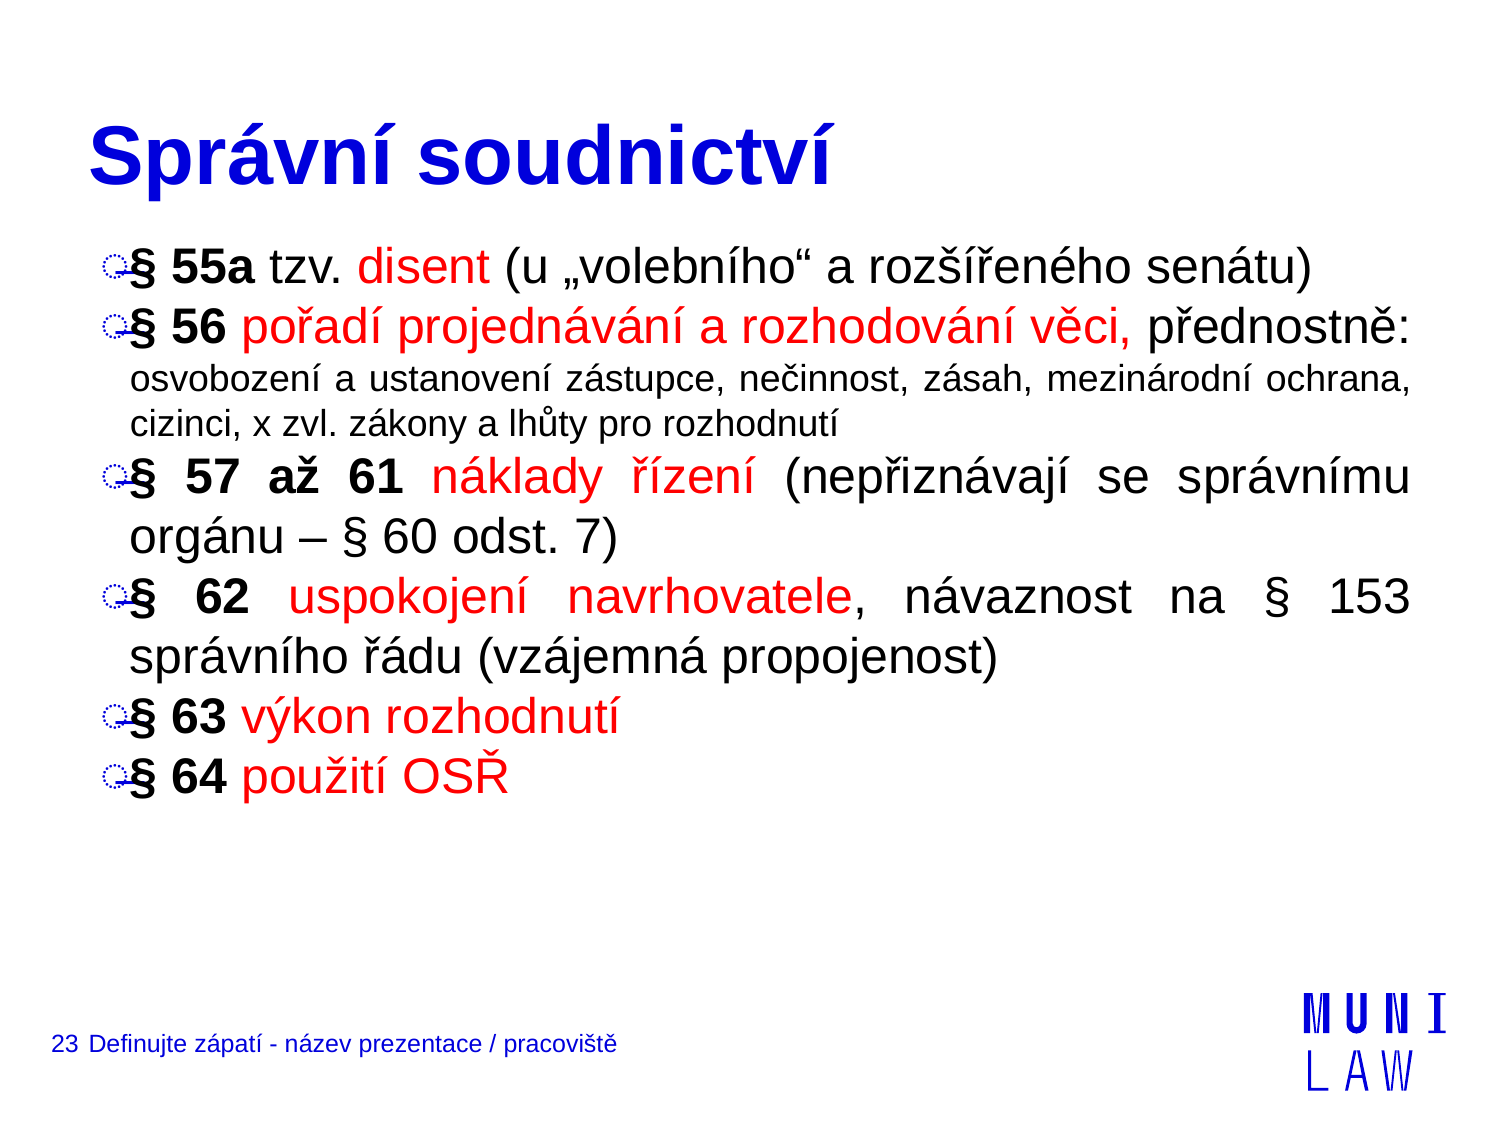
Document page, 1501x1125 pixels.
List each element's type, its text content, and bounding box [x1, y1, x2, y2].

footer Definujte zápatí - název prezentace / pracoviště [88, 1021, 1064, 1063]
list § 55a tzv. disent (u „volebního“ a rozšířeného senátu) § 56 pořadí projednávání a rozhodování věci, přednostně: osvobození a ustanovení zástupce, nečinnost, zásah, mezinárodní ochrana, cizinci, x zvl. zákony a lhůty pro rozhodnutí § 57 až 61 náklady řízení (nepřiznávají se správnímu orgánu – § 60 odst. 7) § 62 uspokojení navrhovatele, návaznost na § 153 správního řádu (vzájemná propojenost) § 63 výkon rozhodnutí § 64 použití OSŘ [88, 233, 1412, 957]
slide_number 23 [50, 1021, 82, 1063]
title Správní soudnictví [88, 118, 1412, 193]
